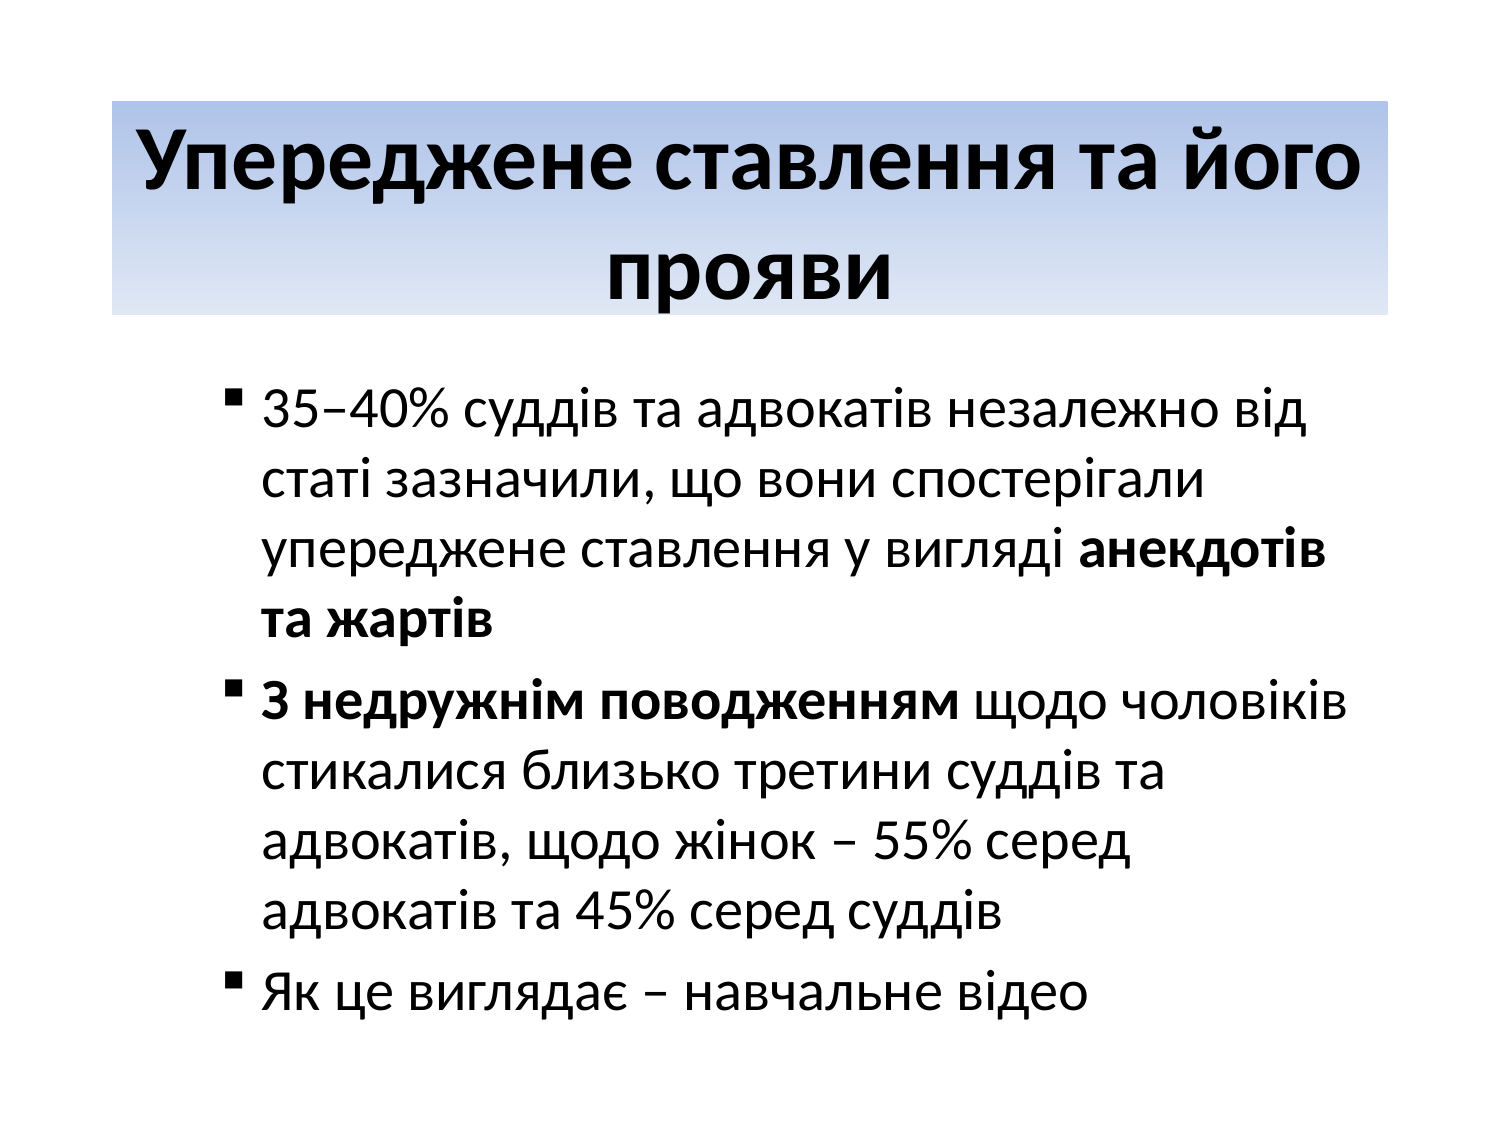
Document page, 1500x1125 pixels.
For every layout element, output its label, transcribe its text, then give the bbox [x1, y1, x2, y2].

title Упереджене ставлення та його прояви [112, 101, 1388, 315]
subtitle 35–40% суддів та адвокатів незалежно від статі зазначили, що вони спостерігали упереджене ставлення у вигляді анекдотів та жартів З недружнім поводженням щодо чоловіків стикалися близько третини суддів та адвокатів, щодо жінок – 55% серед адвокатів та 45% серед суддів Як це виглядає – навчальне відео [100, 361, 1388, 1035]
